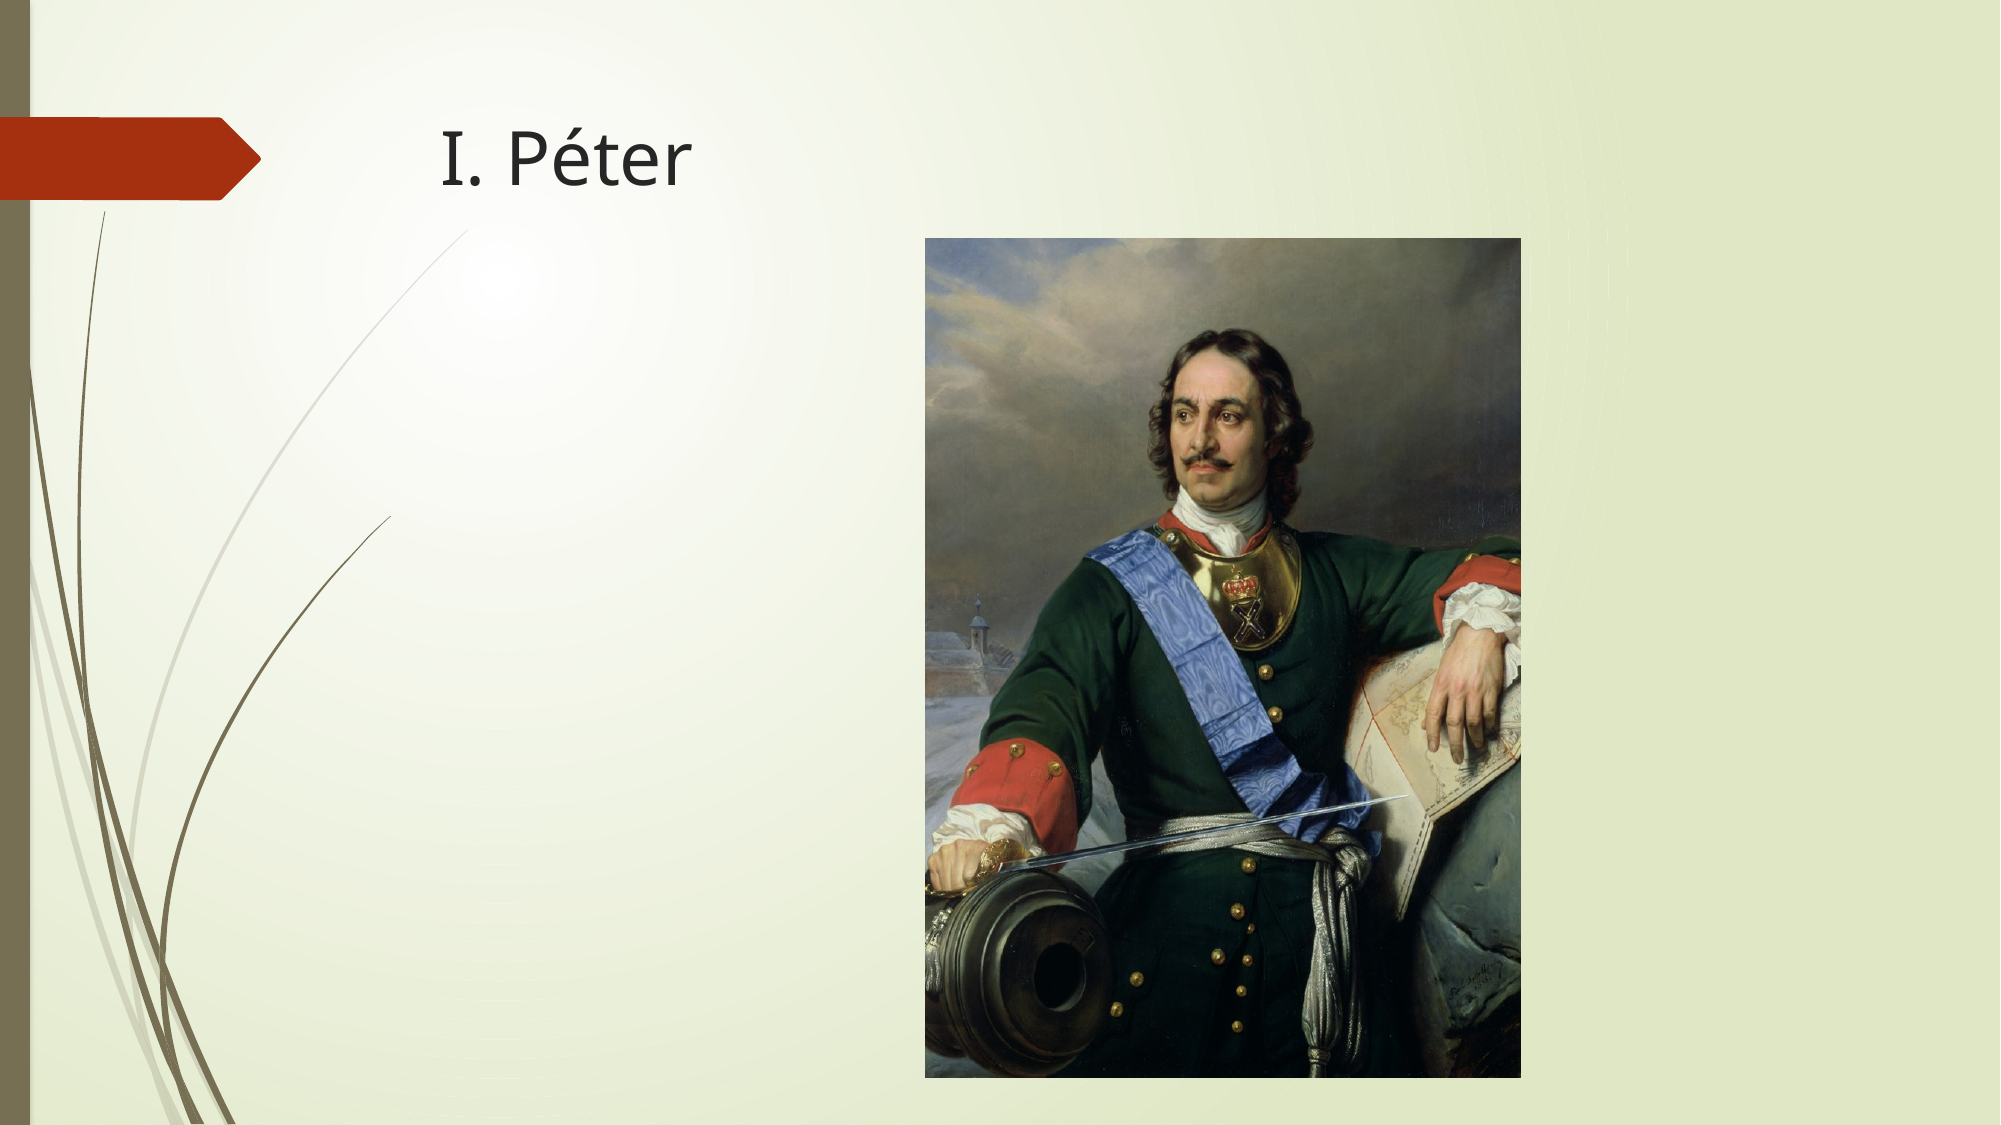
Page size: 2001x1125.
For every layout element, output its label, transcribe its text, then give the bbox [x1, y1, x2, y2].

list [924, 238, 1521, 1078]
title I. Péter [425, 102, 1888, 313]
